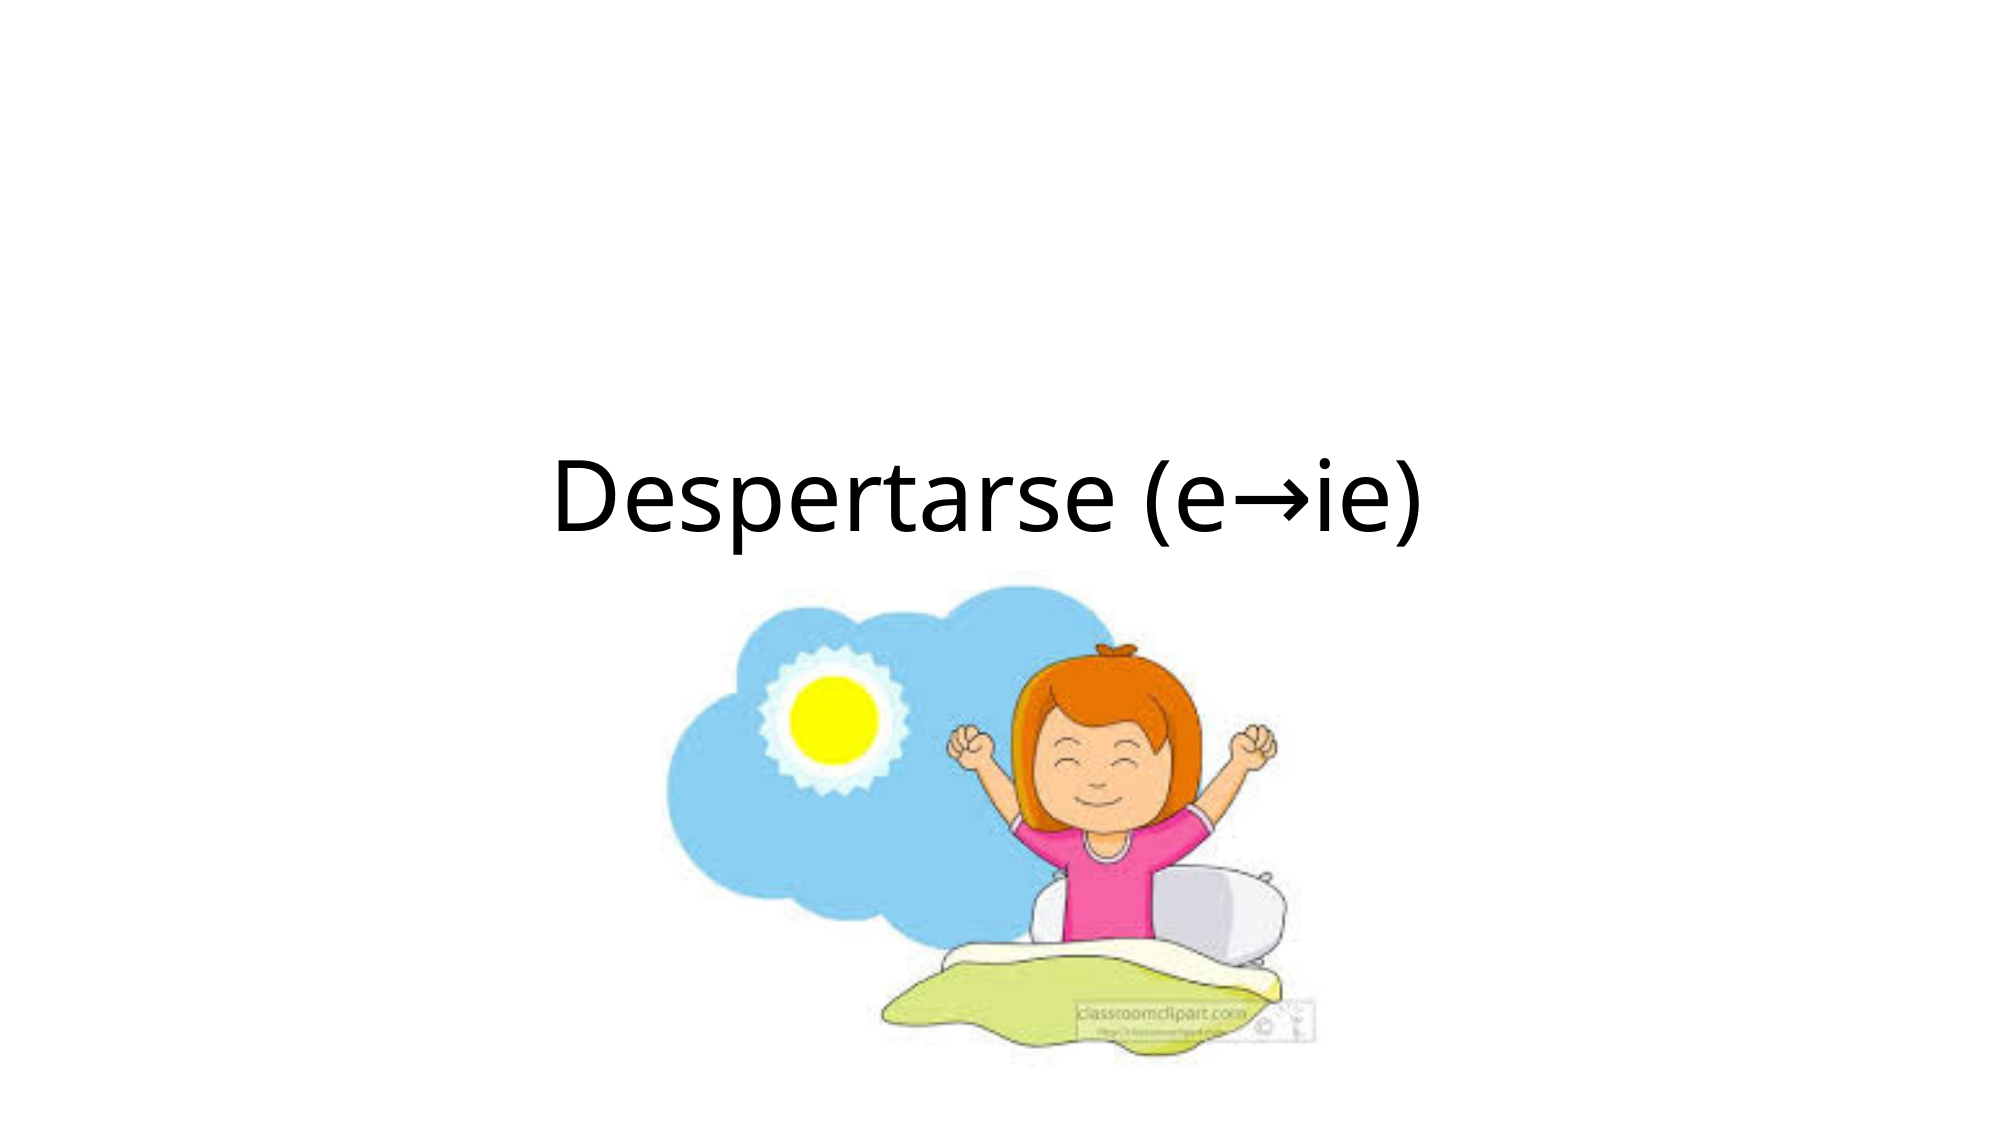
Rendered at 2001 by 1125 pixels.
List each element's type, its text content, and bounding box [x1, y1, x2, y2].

title Despertarse (e→ie) [362, 437, 1638, 679]
picture [660, 570, 1340, 1067]
